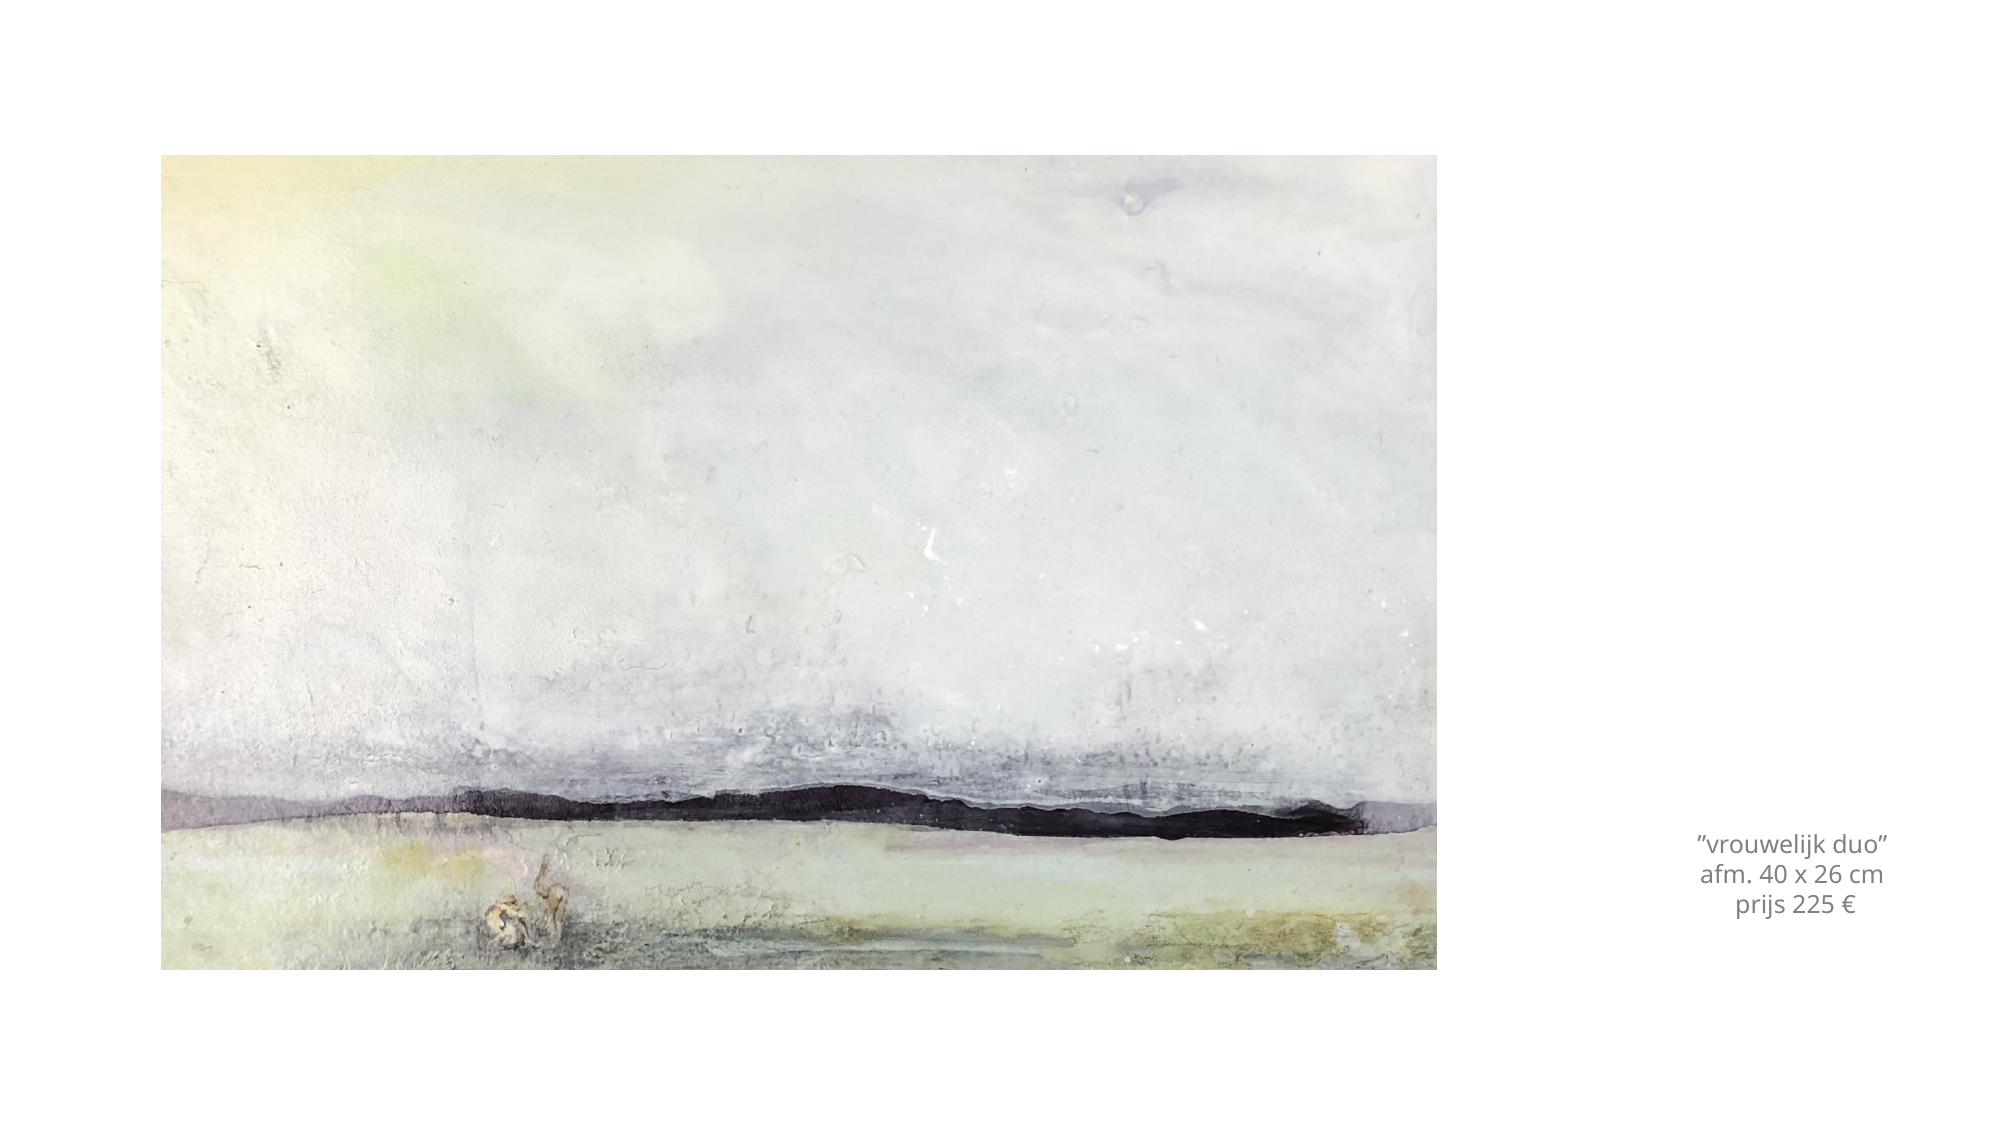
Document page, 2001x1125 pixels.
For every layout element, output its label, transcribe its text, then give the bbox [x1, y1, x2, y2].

text_box ”vrouwelijk duo” afm. 40 x 26 cm prijs 225 € [1606, 821, 1985, 927]
picture [161, 155, 1437, 970]
